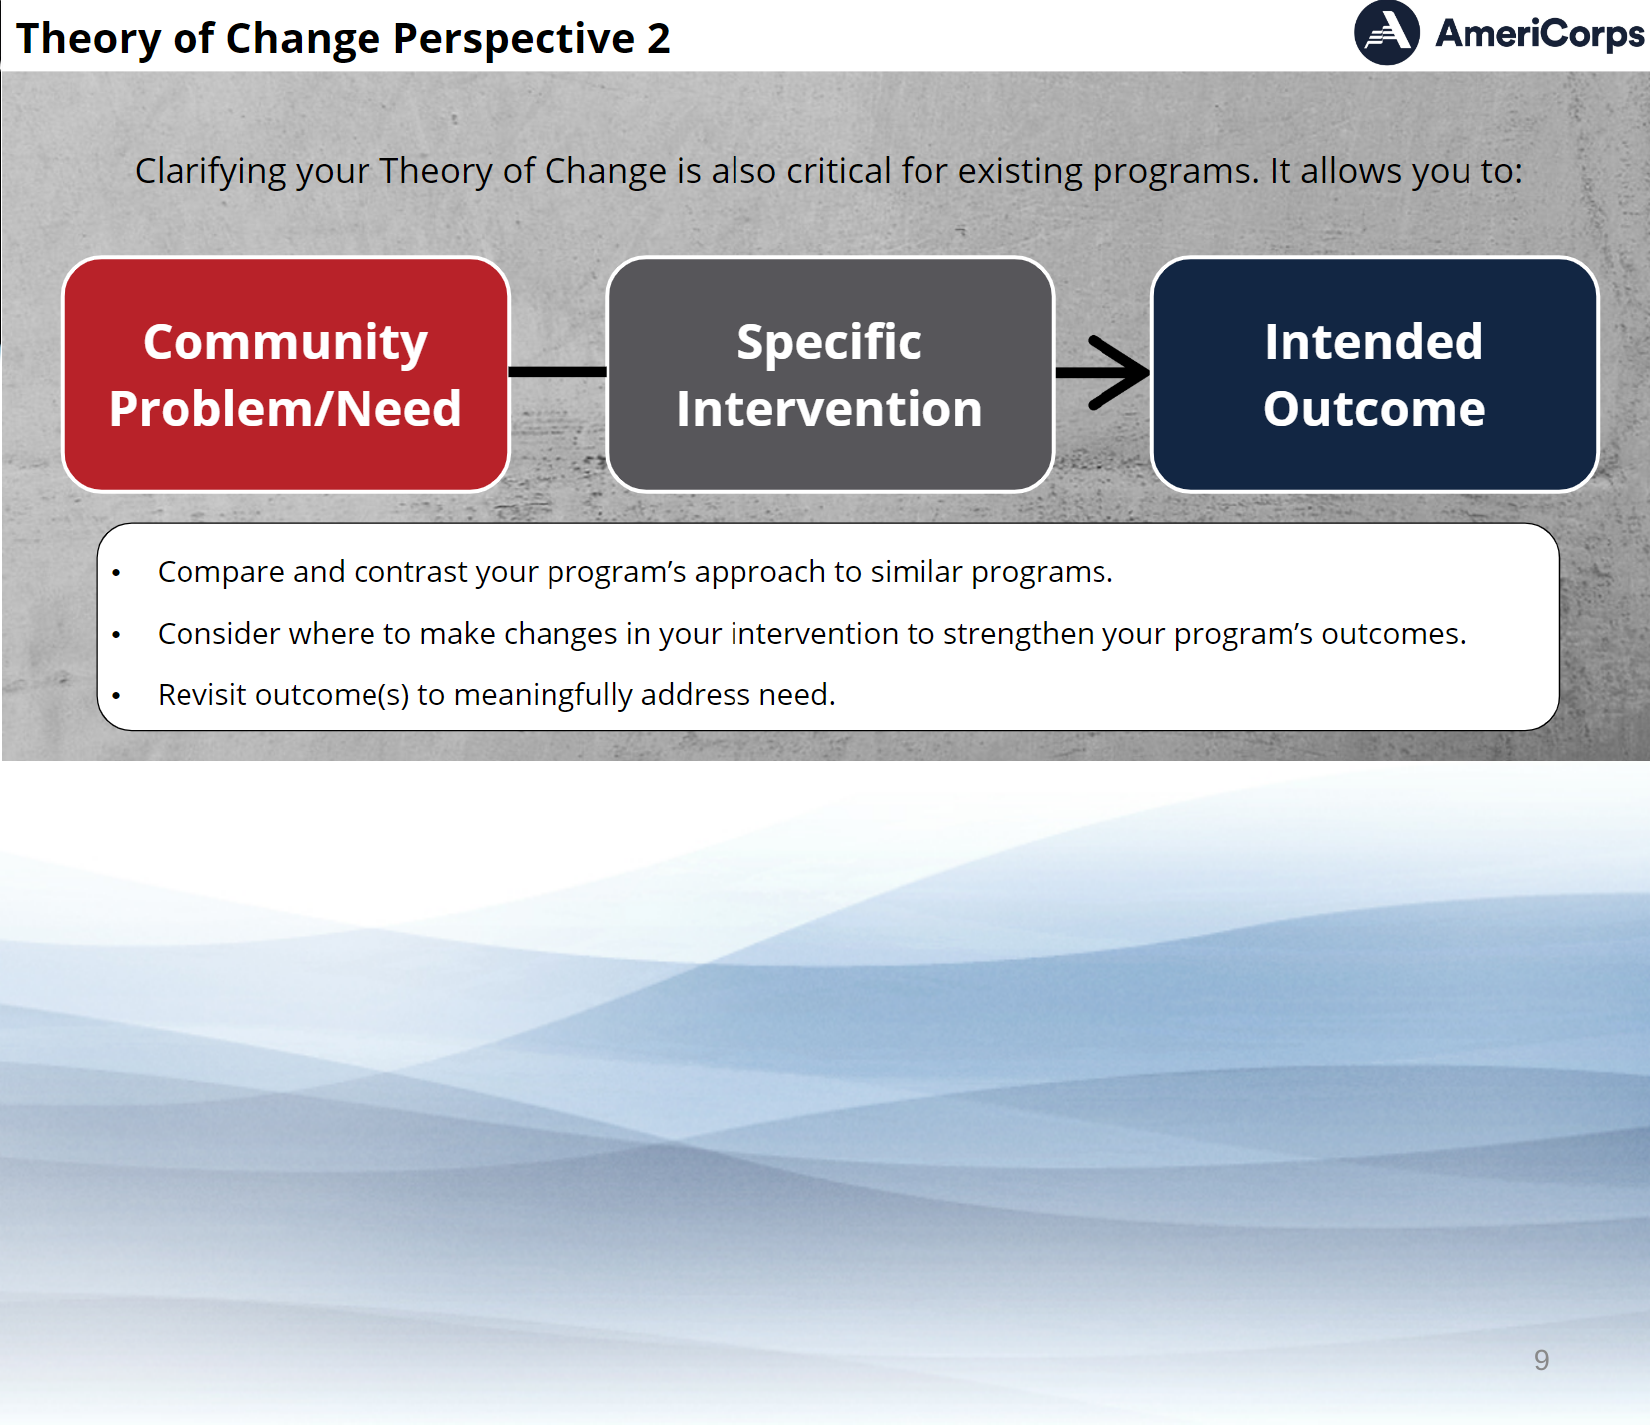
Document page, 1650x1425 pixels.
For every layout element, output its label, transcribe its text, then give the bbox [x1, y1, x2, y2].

picture [0, 0, 1650, 1425]
slide_number 9 [1182, 1320, 1568, 1397]
